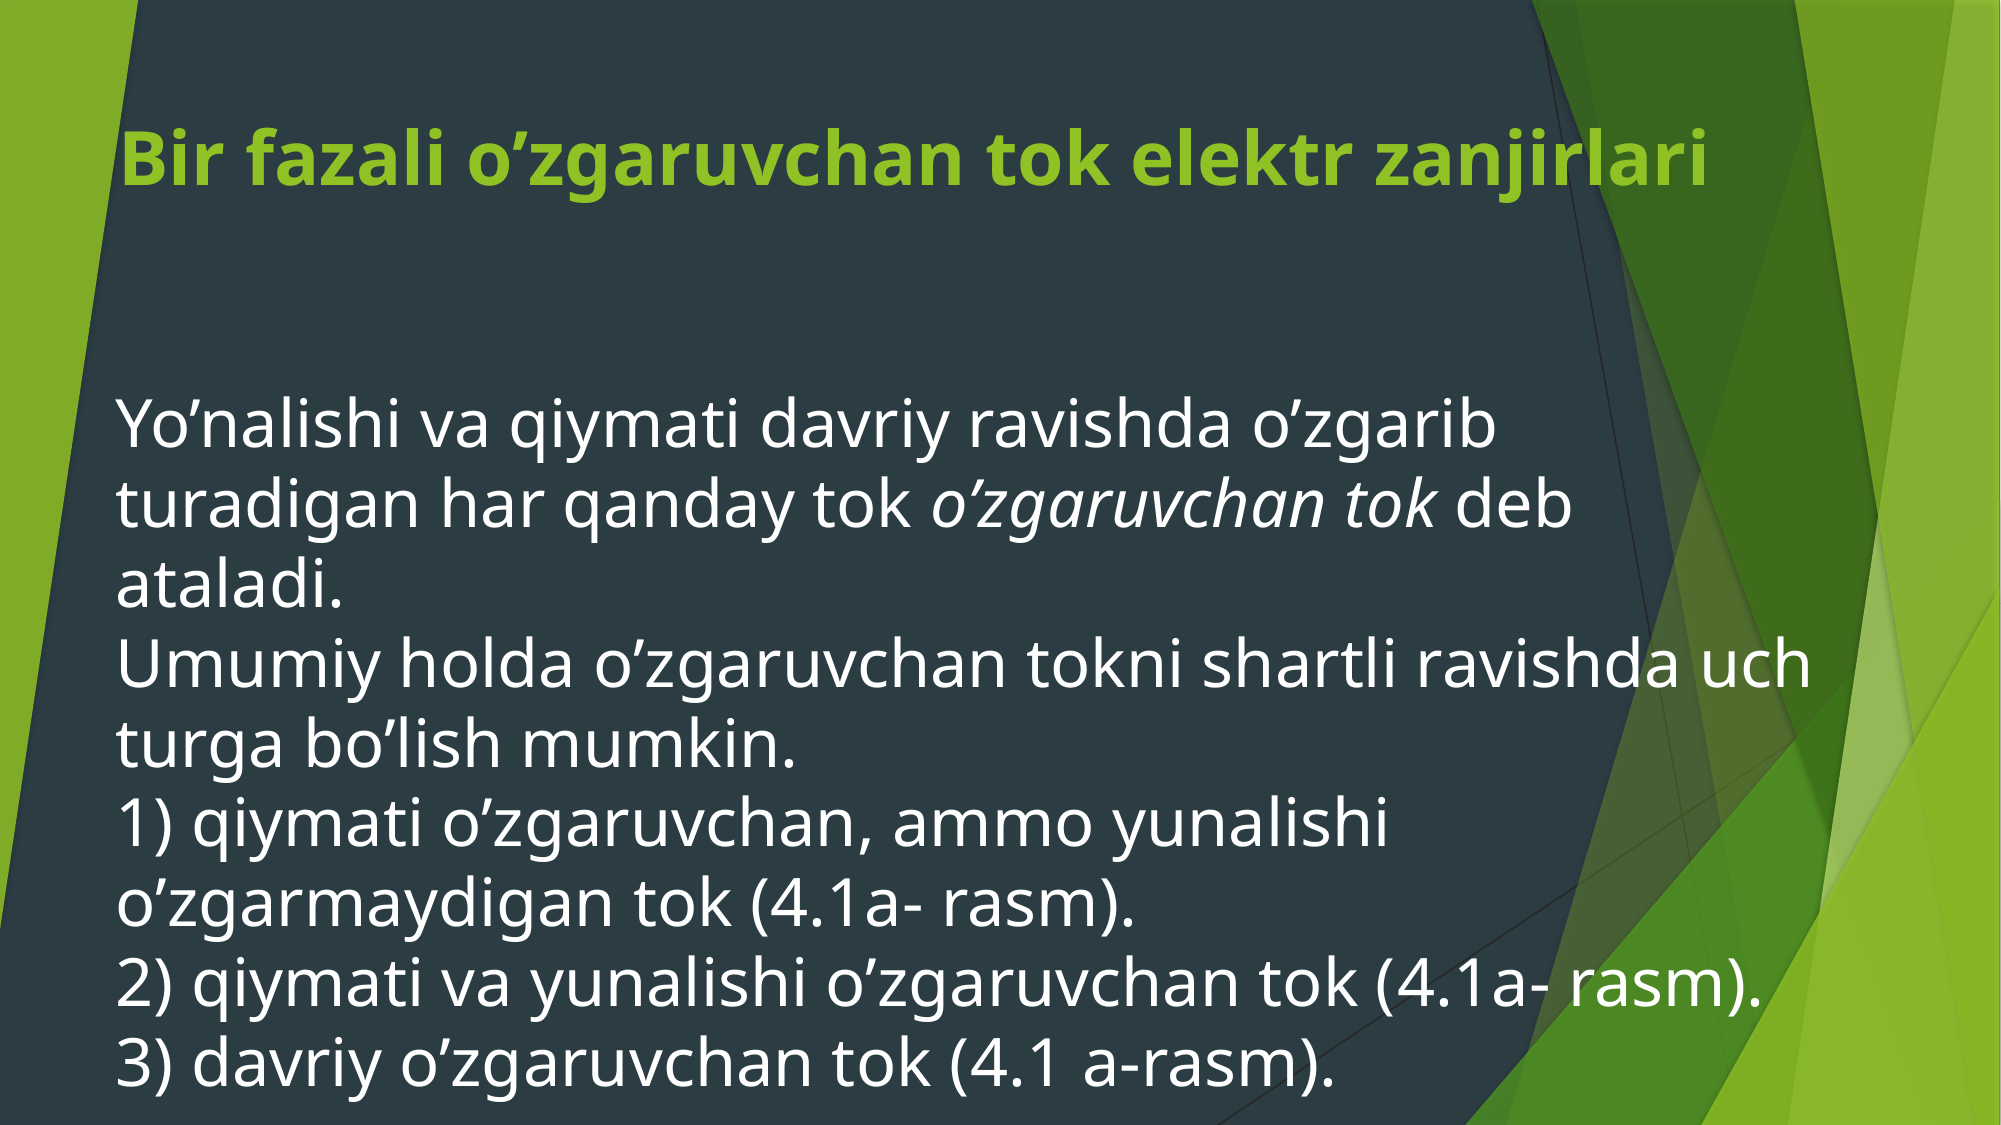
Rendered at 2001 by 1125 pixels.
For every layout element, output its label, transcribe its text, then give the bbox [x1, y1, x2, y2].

text_box Yo’nalishi va qiymati davriy ravishda o’zgarib turadigan har qanday tok o’zgaruvchan tok dеb ataladi. Umumiy holda o’zgaruvchan tokni shartli ravishda uch turga bo’lish mumkin. 1) qiymati o’zgaruvchan, ammo yunalishi o’zgarmaydigan tok (4.1a- rasm). 2) qiymati va yunalishi o’zgaruvchan tok (4.1a- rasm). 3) davriy o’zgaruvchan tok (4.1 a-rasm). [100, 373, 1834, 1108]
title Bir fazali o’zgaruvchan tоk elеktr zanjirlari [101, 81, 1728, 208]
